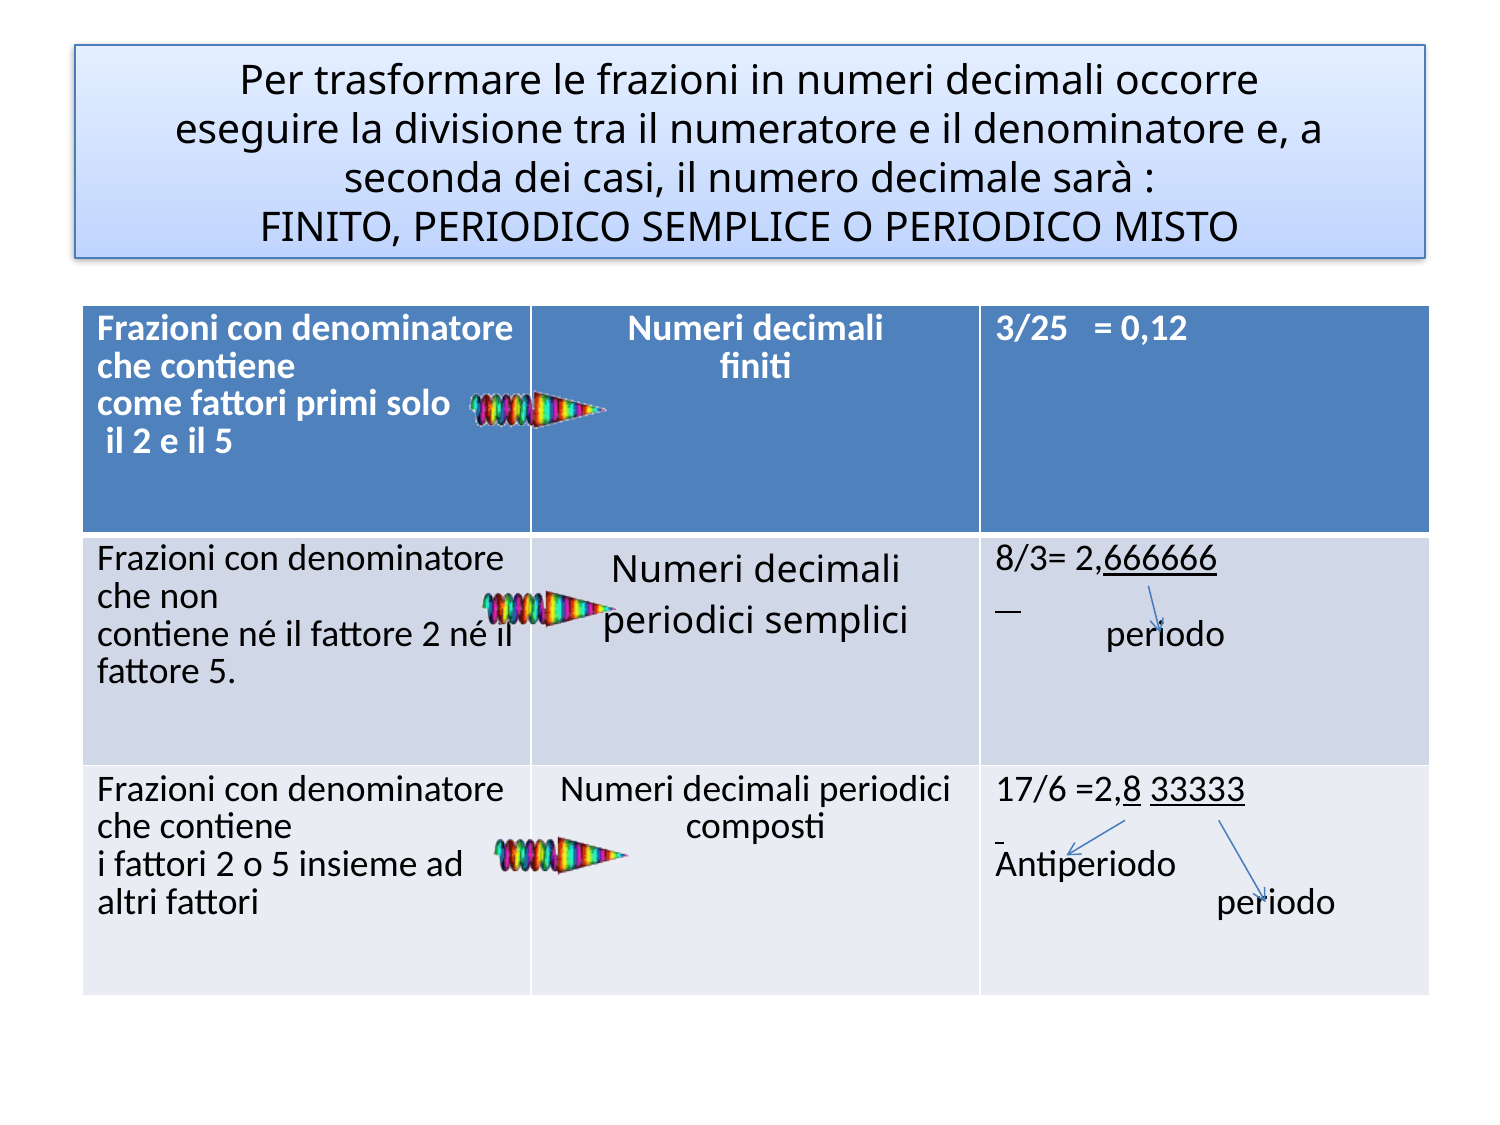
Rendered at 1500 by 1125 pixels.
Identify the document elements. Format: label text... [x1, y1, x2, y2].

table_header Numeri decimali finiti [532, 306, 979, 532]
picture [480, 585, 665, 629]
table_header Frazioni con denominatore che contiene come fattori primi solo il 2 e il 5 [83, 306, 530, 532]
table_cell Numeri decimali periodici composti [532, 766, 979, 995]
table_cell 8/3= 2,666666 periodo [981, 538, 1429, 765]
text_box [1200, 837, 1284, 885]
table_cell Numeri decimali periodici semplici [532, 538, 979, 765]
table_cell Frazioni con denominatore che non contiene né il fattore 2 né il fattore 5. [83, 538, 530, 765]
picture [468, 386, 654, 430]
title Per trasformare le frazioni in numeri decimali occorre eseguire la divisione tra il numeratore e il denominatore e, a seconda dei casi, il numero decimale sarà : FINITO, PERIODICO SEMPLICE O PERIODICO MISTO [74, 44, 1426, 259]
list [75, 262, 1425, 1005]
picture [491, 831, 677, 875]
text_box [1066, 820, 1126, 856]
table_cell Frazioni con denominatore che contiene i fattori 2 o 5 insieme ad altri fattori [83, 766, 530, 995]
table_header 3/25 = 0,12 [981, 306, 1429, 532]
table_cell 17/6 =2,8 33333 Antiperiodo periodo [981, 766, 1429, 995]
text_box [1130, 603, 1178, 616]
